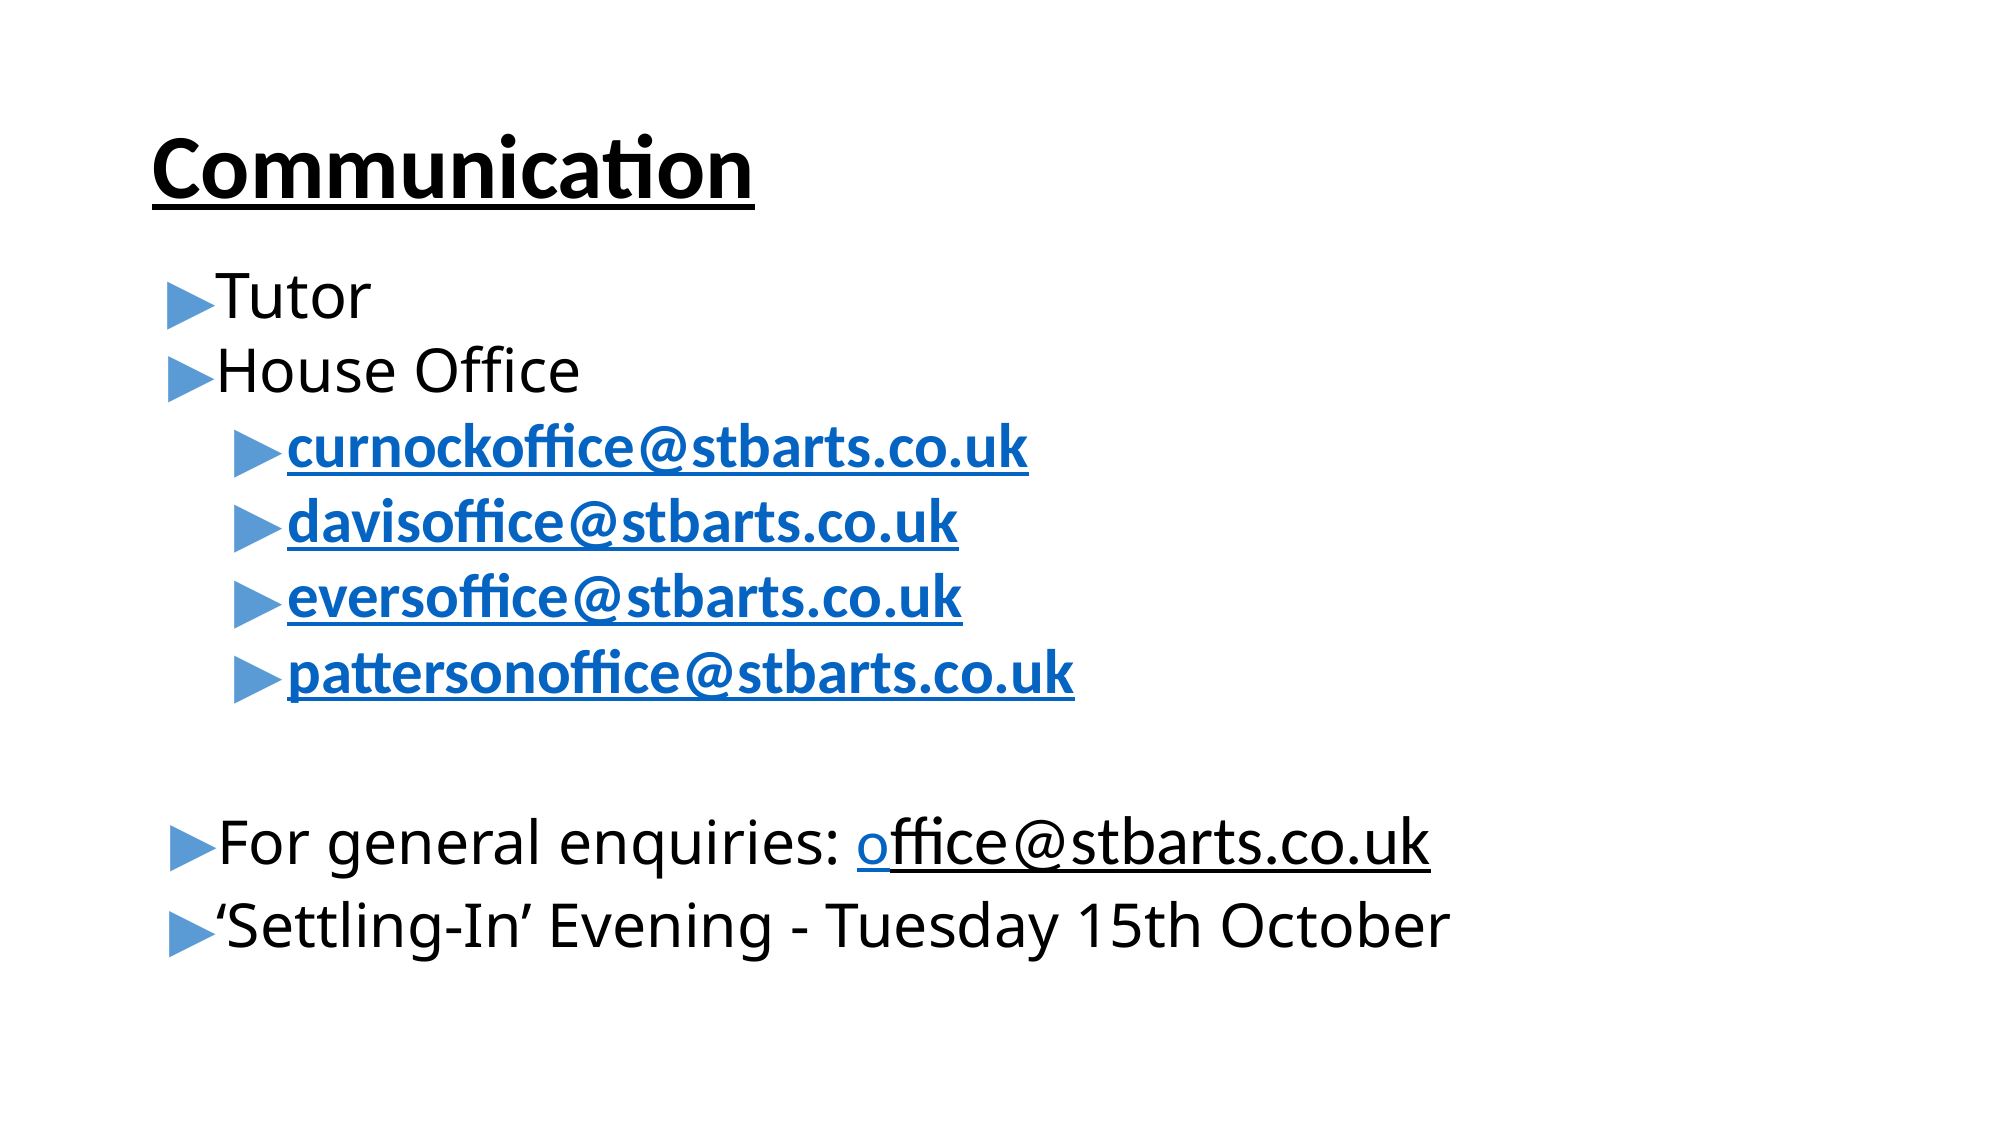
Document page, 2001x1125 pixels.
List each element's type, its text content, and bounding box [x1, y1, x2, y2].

list Tutor House Office curnockoffice@stbarts.co.uk davisoffice@stbarts.co.uk eversoffice@stbarts.co.uk pattersonoffice@stbarts.co.uk For general enquiries: office@stbarts.co.uk ‘Settling-In’ Evening - Tuesday 15th October [137, 248, 1863, 1099]
title Communication [137, 59, 1863, 248]
